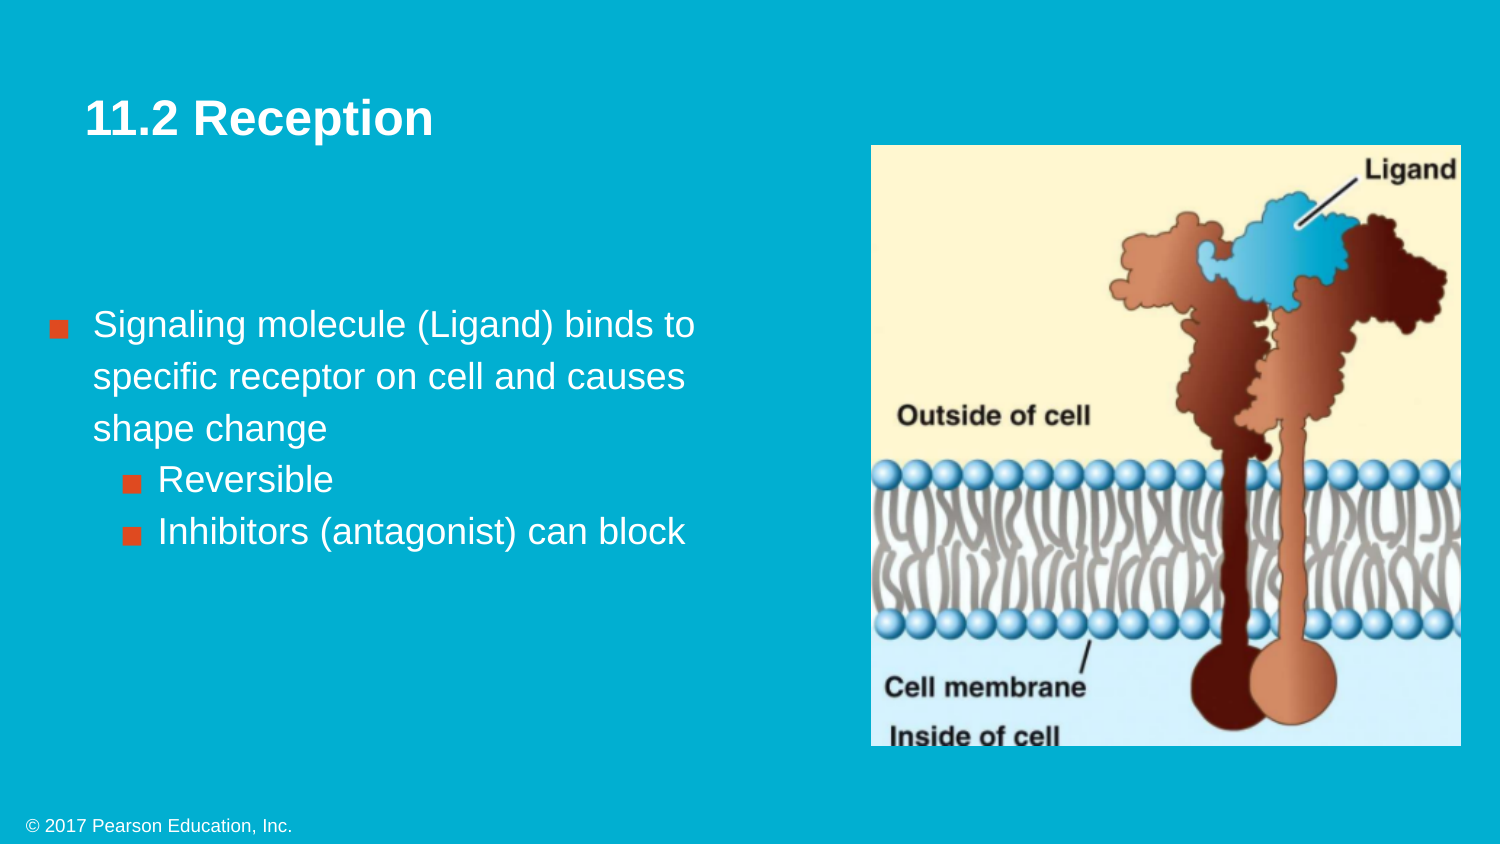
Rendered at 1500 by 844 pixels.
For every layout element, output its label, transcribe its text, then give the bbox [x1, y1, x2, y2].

footer © 2017 Pearson Education, Inc. [10, 810, 518, 839]
title 11.2 Reception [54, 70, 1500, 264]
picture [871, 144, 1461, 747]
list Signaling molecule (Ligand) binds to specific receptor on cell and causes shape change Reversible Inhibitors (antagonist) can block [35, 293, 807, 711]
